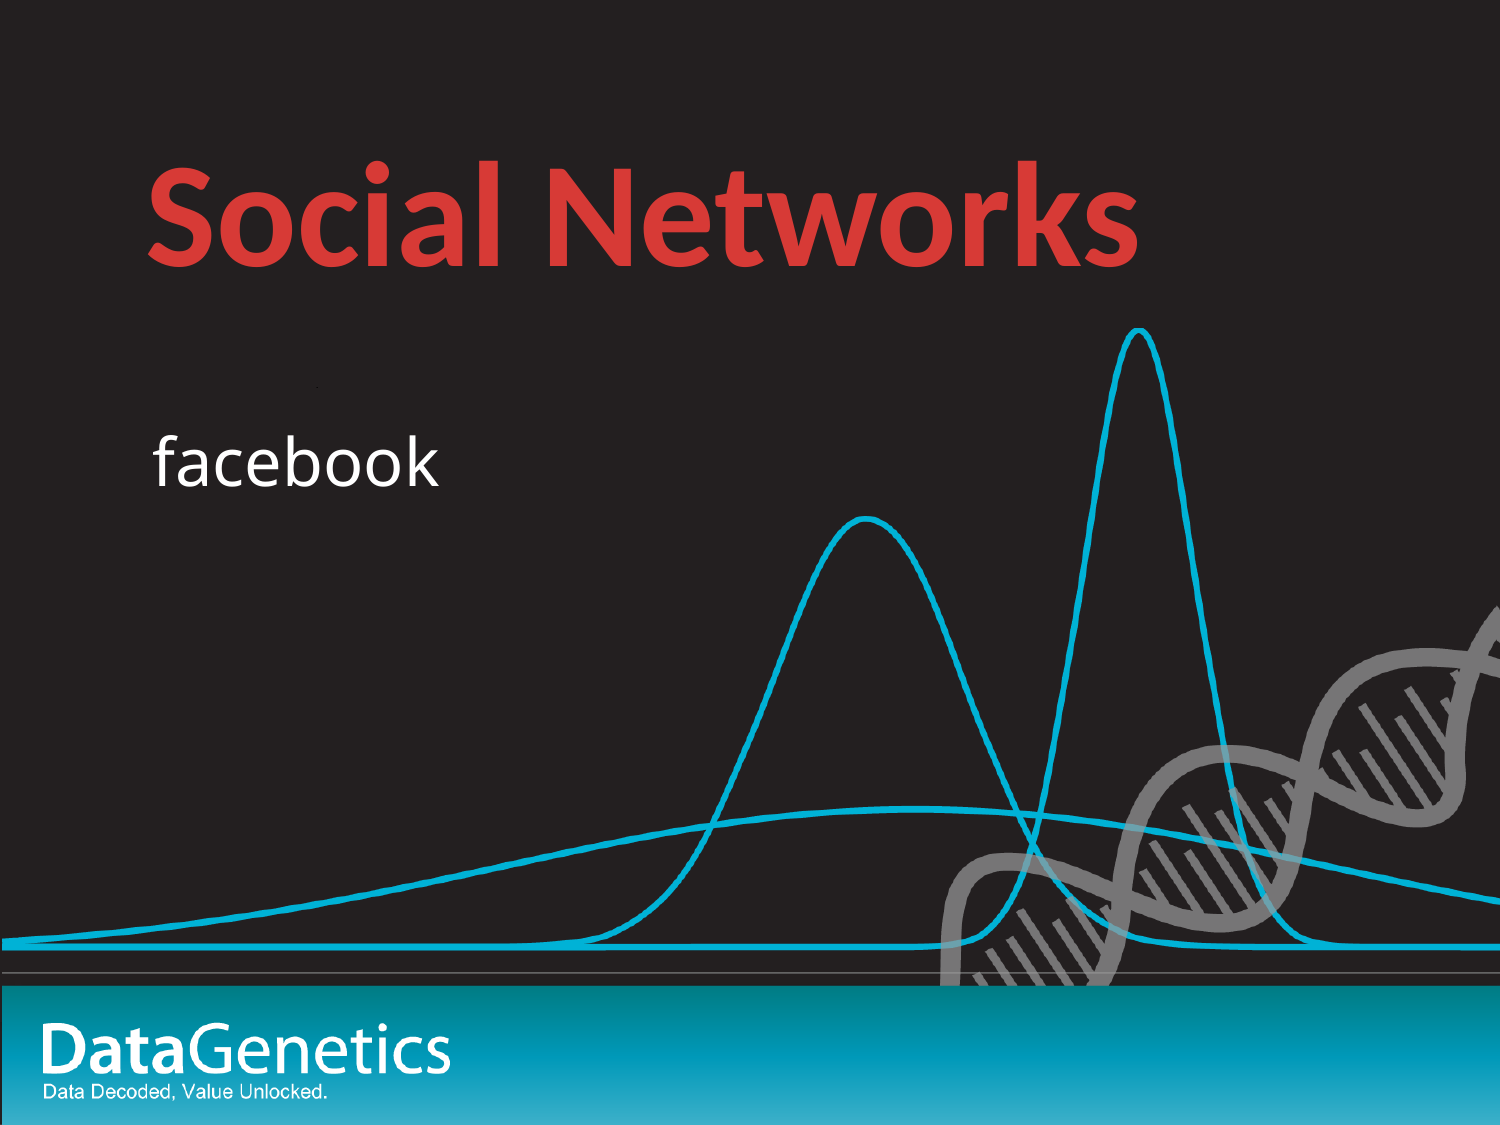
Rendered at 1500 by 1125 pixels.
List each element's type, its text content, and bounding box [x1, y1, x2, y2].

subtitle facebook [137, 412, 888, 638]
title Social Networks [62, 87, 1225, 325]
picture [0, 0, 1500, 1125]
